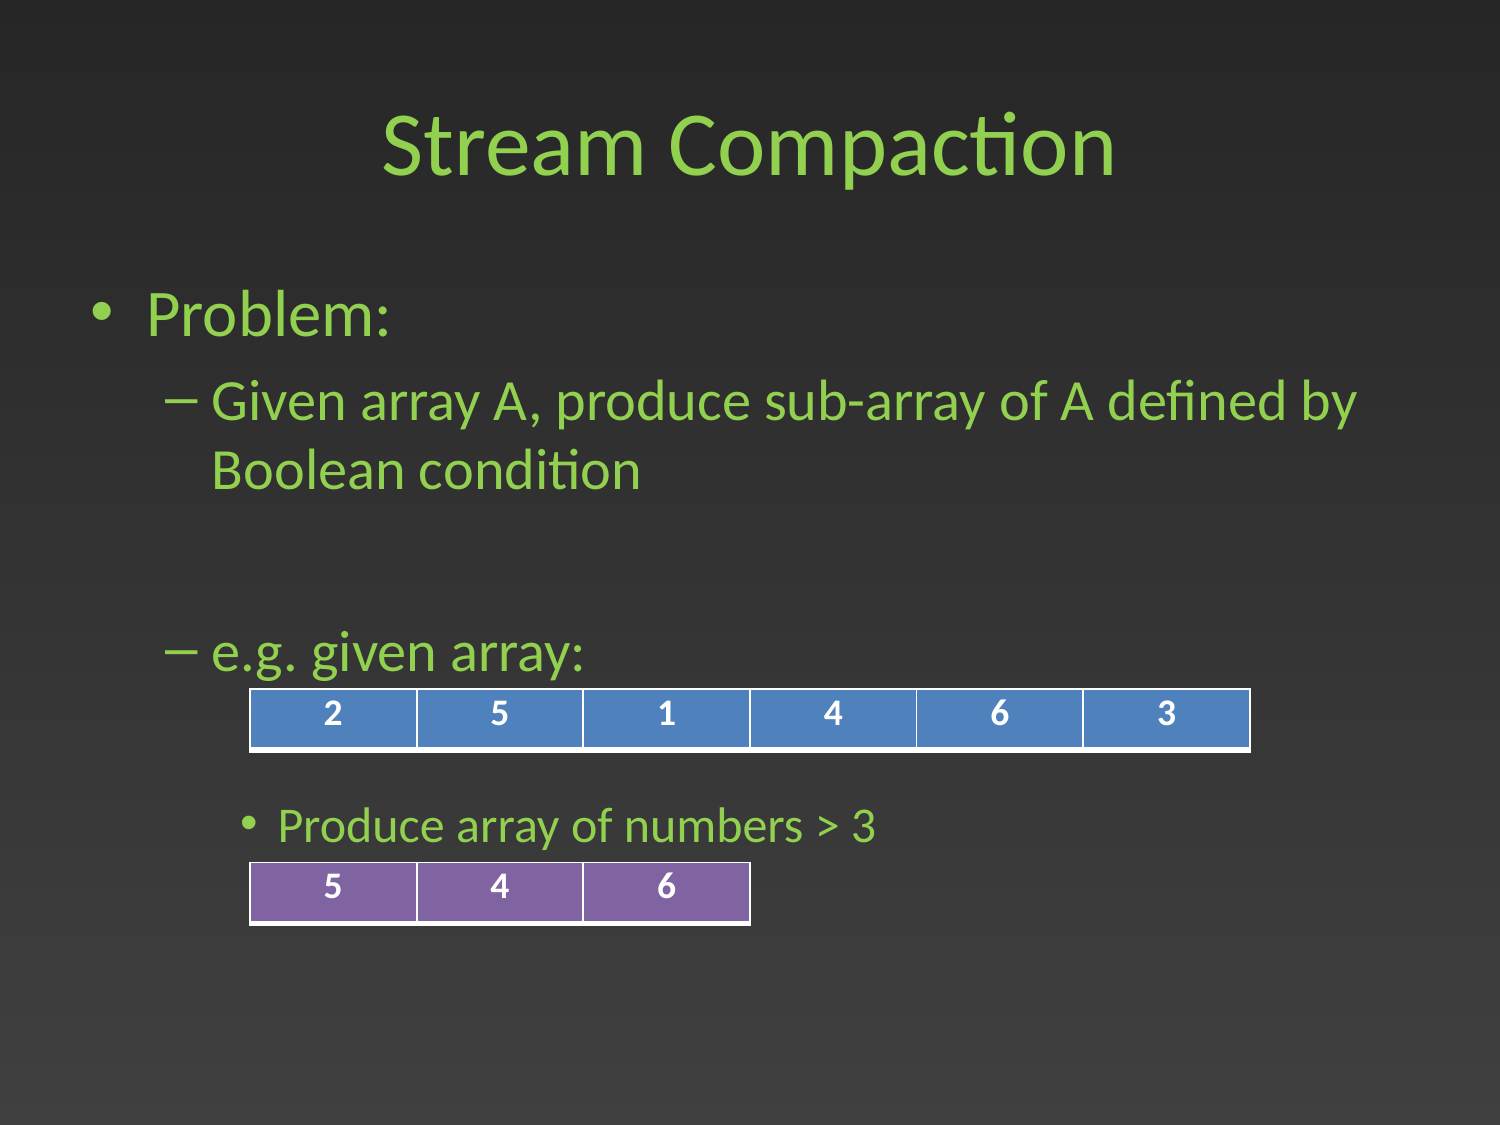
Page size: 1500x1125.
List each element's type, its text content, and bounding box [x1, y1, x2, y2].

table_header 4 [418, 863, 582, 921]
table_header 5 [251, 863, 416, 921]
table_header 6 [917, 690, 1082, 747]
table_header 1 [584, 690, 749, 747]
table_header 5 [418, 690, 582, 747]
table_header 4 [751, 690, 916, 747]
title Stream Compaction [75, 45, 1425, 233]
table_header 2 [251, 690, 416, 747]
table_header 6 [584, 863, 749, 921]
table_header 3 [1084, 690, 1249, 747]
list Problem: Given array A, produce sub-array of A defined by Boolean condition e.g. given array: Produce array of numbers > 3 [75, 262, 1425, 1005]
